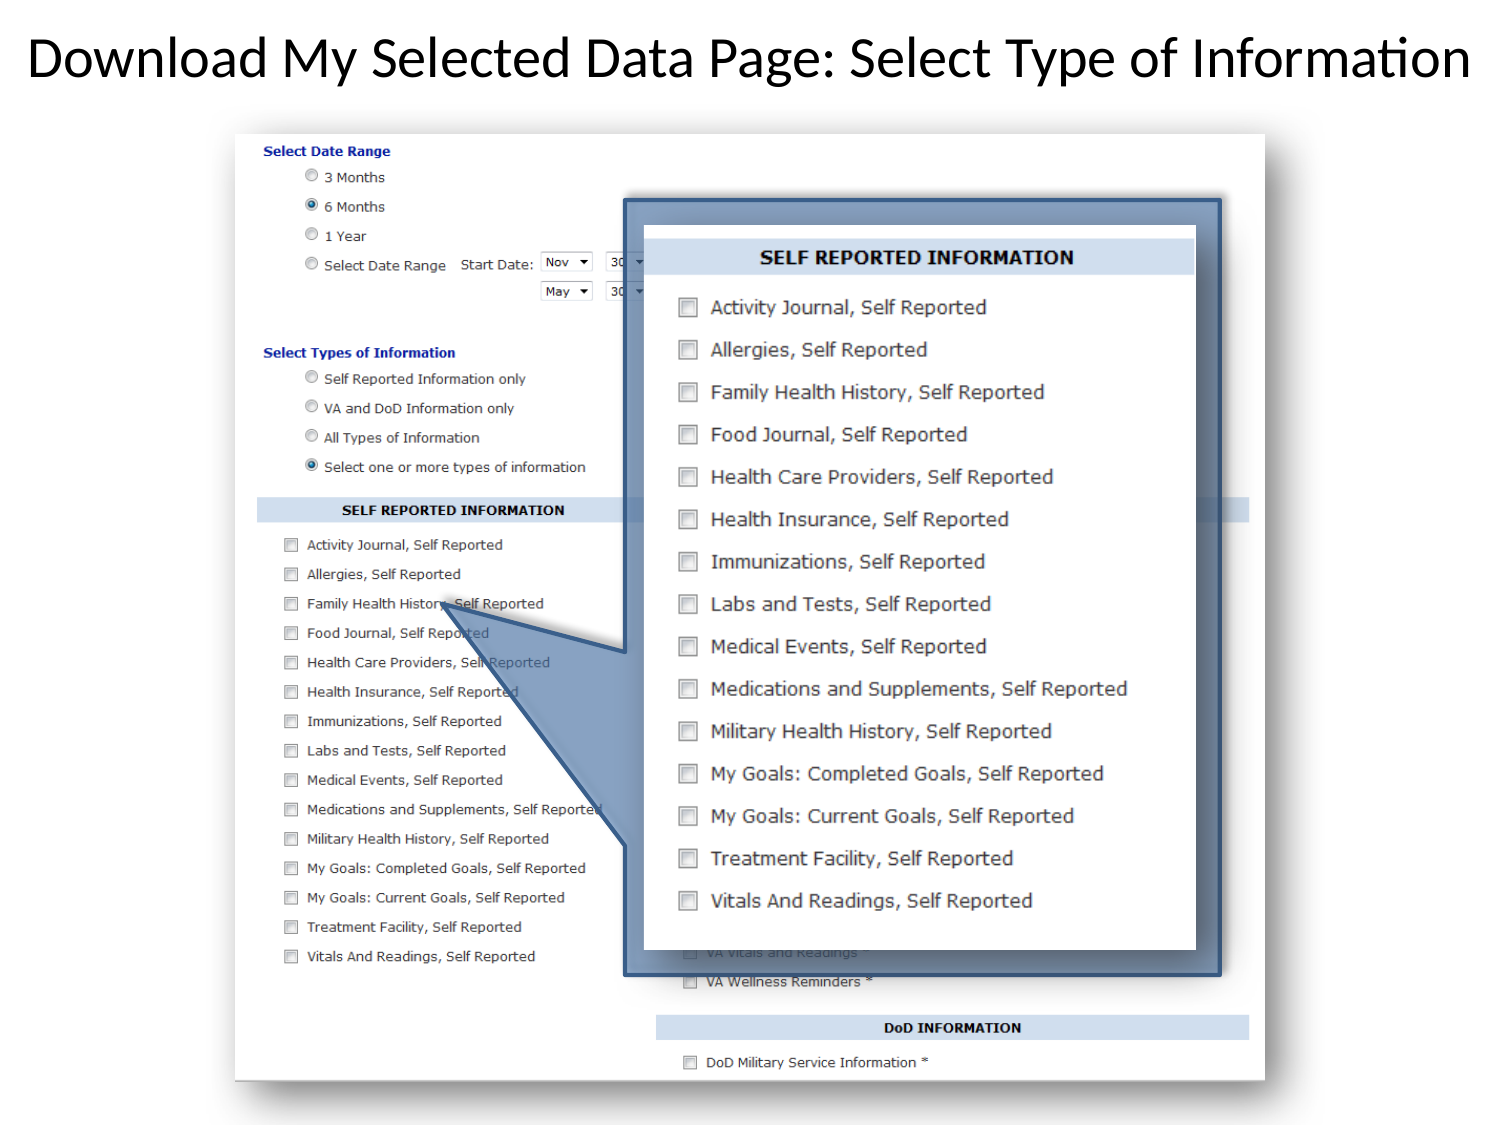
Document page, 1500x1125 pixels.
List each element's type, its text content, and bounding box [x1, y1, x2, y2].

text_box Download My Selected Data Page: Select Type of Information [0, 11, 1500, 96]
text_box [624, 199, 1221, 976]
picture [235, 134, 1265, 1082]
